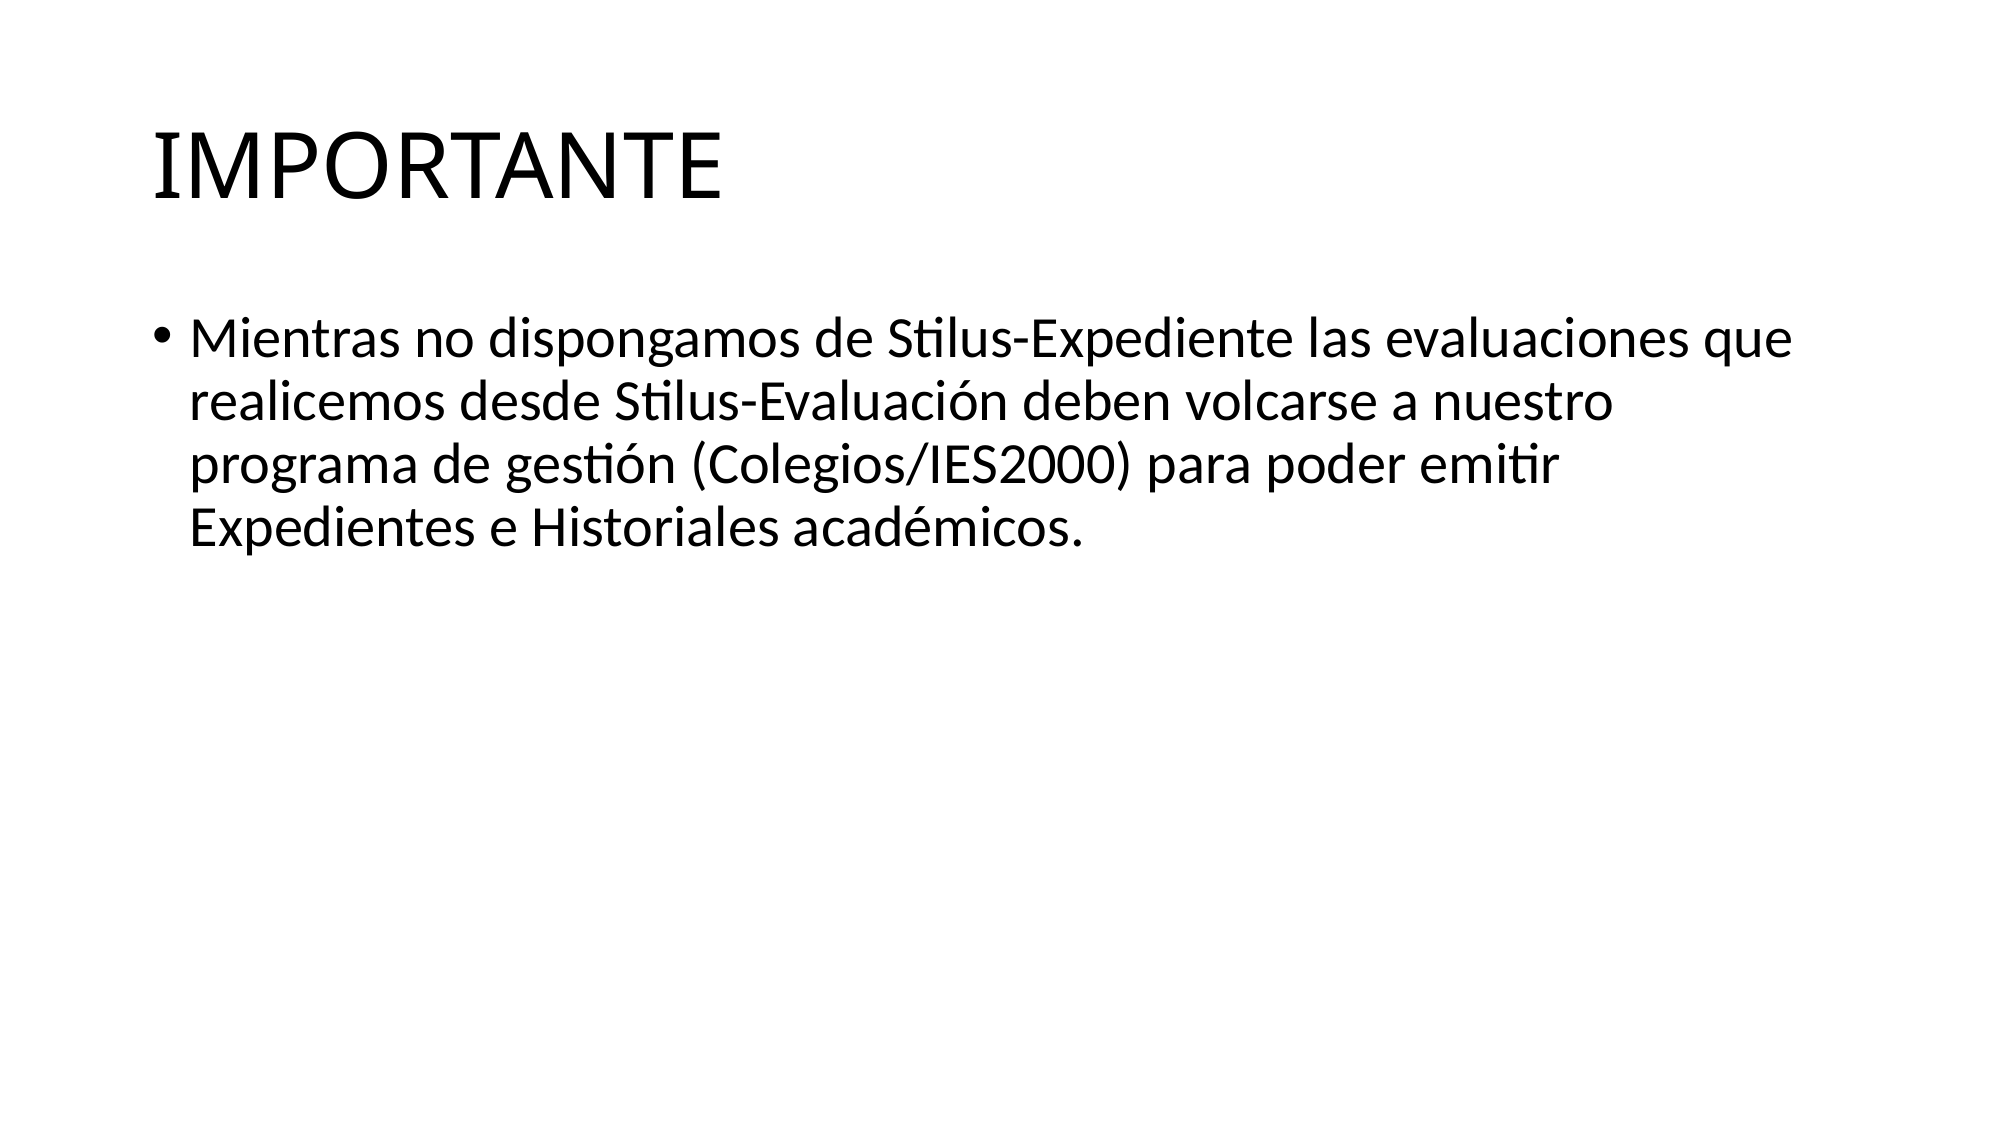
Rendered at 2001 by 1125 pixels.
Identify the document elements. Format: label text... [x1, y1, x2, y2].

title IMPORTANTE [137, 59, 1863, 278]
list Mientras no dispongamos de Stilus-Expediente las evaluaciones que realicemos desde Stilus-Evaluación deben volcarse a nuestro programa de gestión (Colegios/IES2000) para poder emitir Expedientes e Historiales académicos. [137, 299, 1863, 1014]
